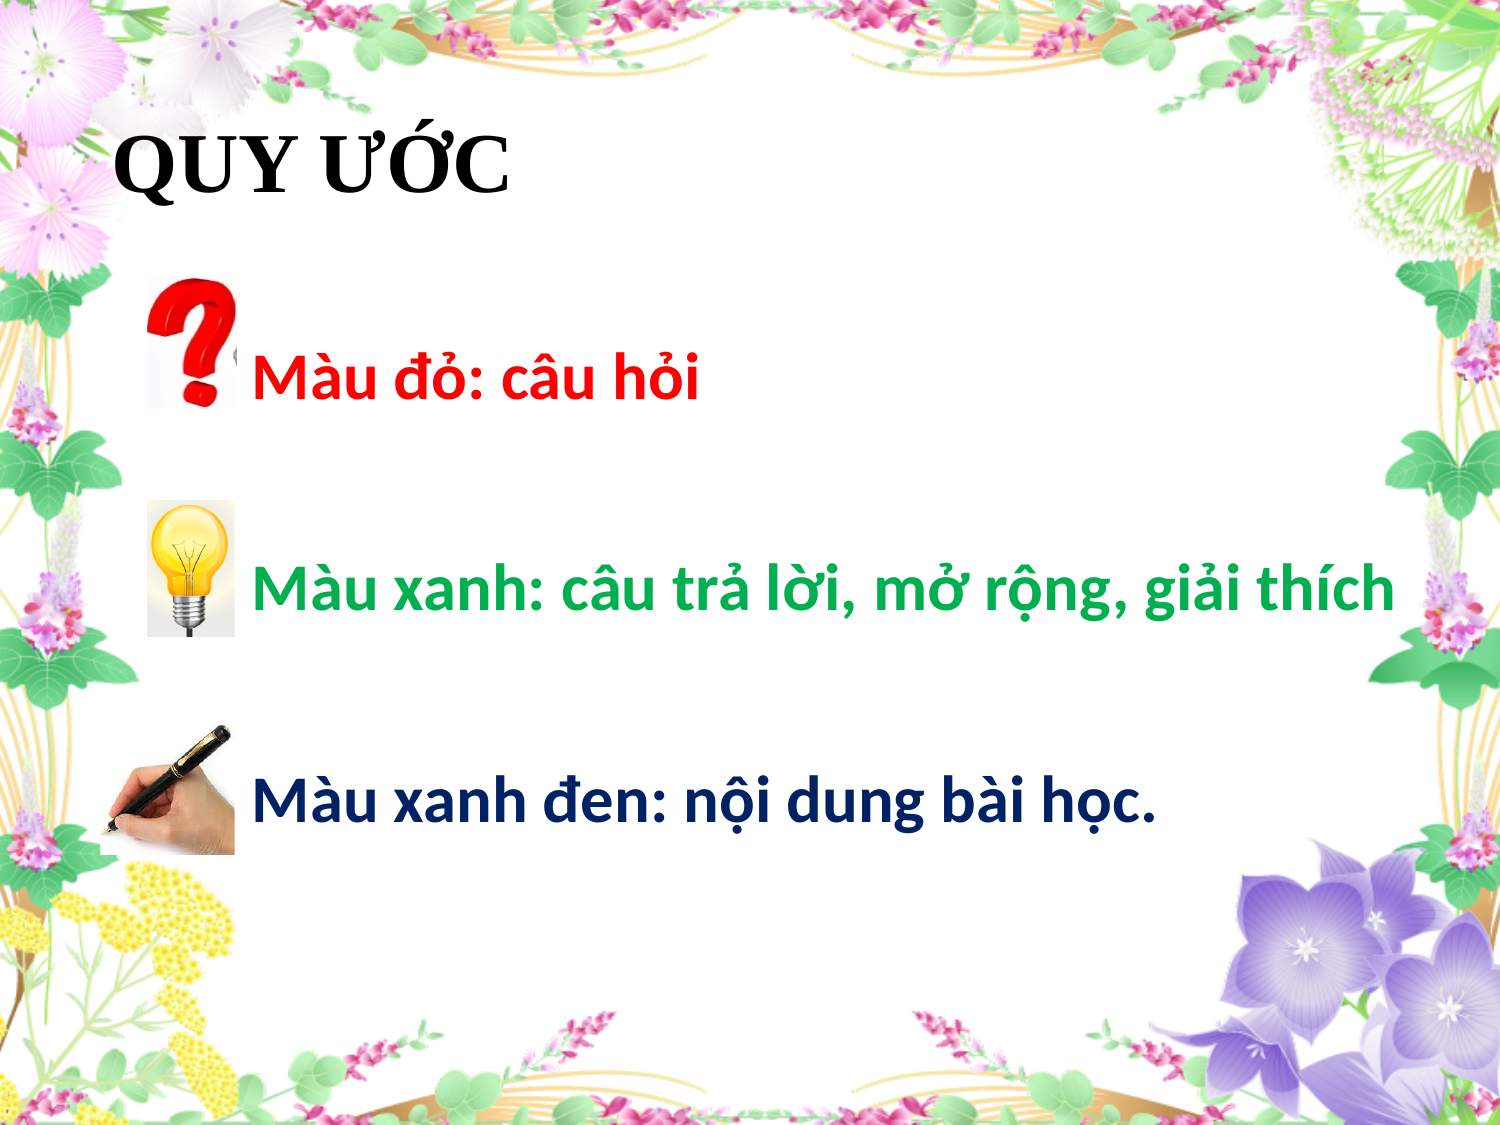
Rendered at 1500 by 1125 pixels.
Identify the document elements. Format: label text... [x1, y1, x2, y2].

title QUY ƯỚC [87, 87, 538, 230]
list Màu đỏ: câu hỏi Màu xanh: câu trả lời, mở rộng, giải thích Màu xanh đen: nội dung bài học. [236, 324, 1425, 1068]
picture [146, 274, 238, 409]
picture [146, 499, 235, 637]
picture [100, 713, 235, 858]
